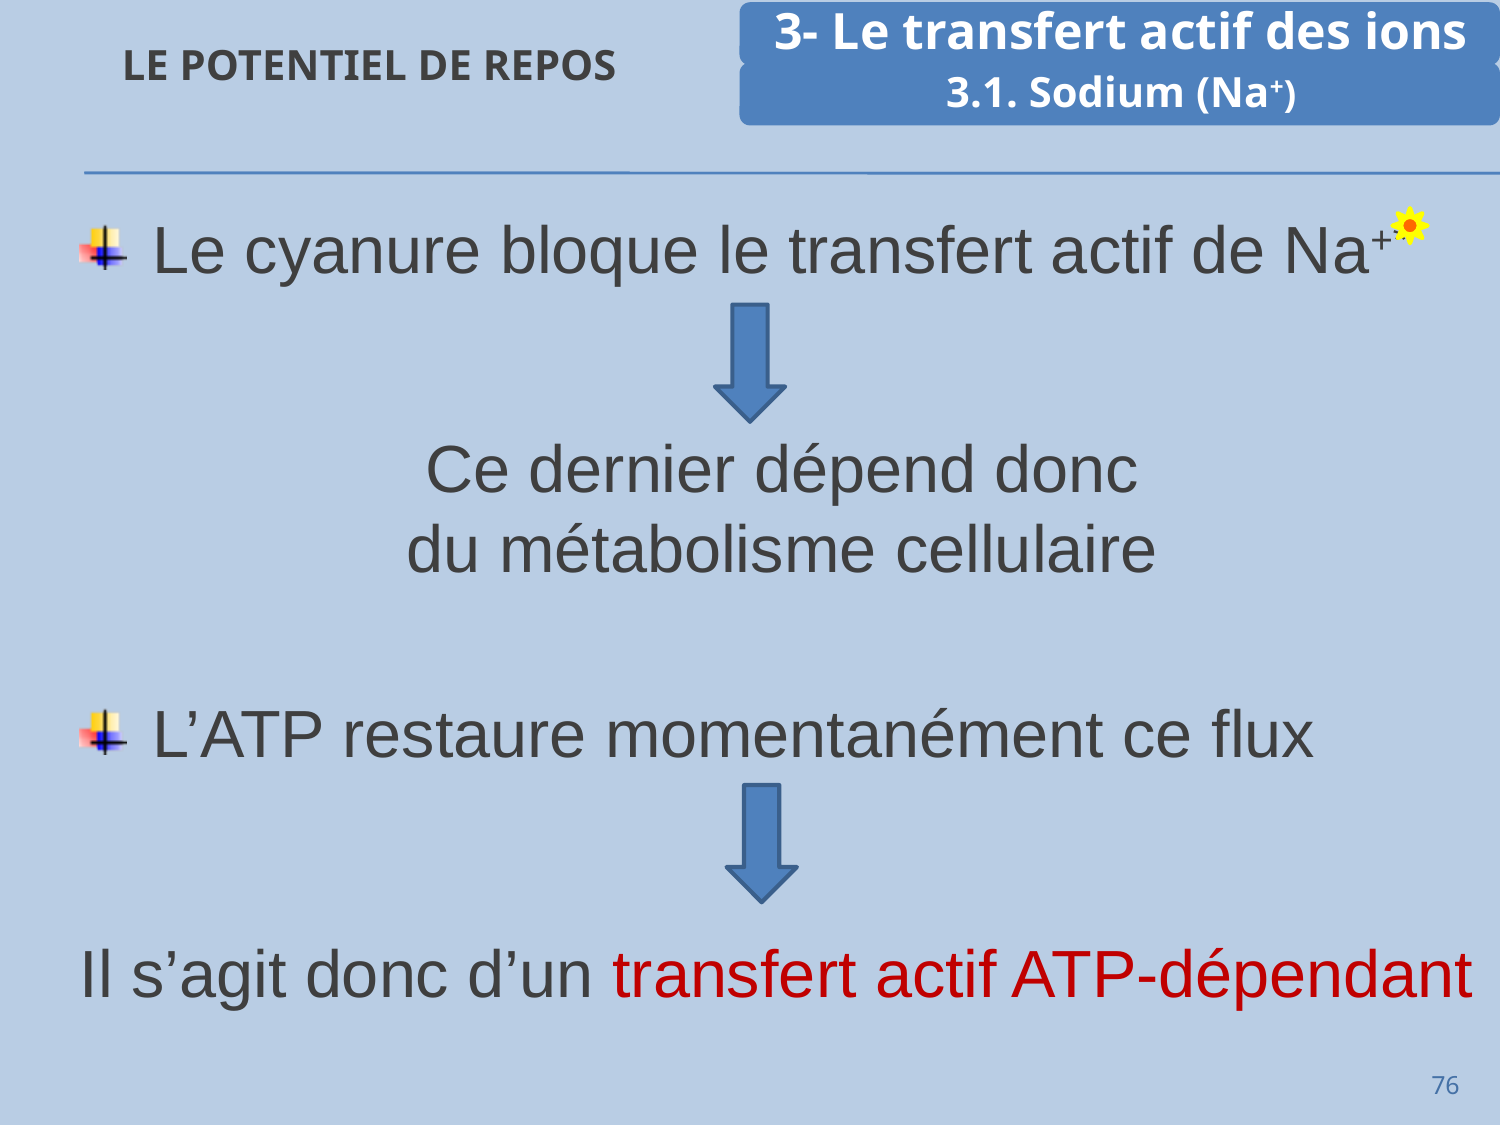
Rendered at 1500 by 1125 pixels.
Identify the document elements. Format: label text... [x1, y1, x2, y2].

text_box [712, 302, 788, 424]
slide_number 76 [1350, 1099, 1475, 1103]
title Le potentiel de repos [0, 0, 357, 133]
text_box Le cyanure bloque le transfert actif de Na+* Ce dernier dépend donc du métabolisme cellulaire L’ATP restaure momentanément ce flux Il s’agit donc d’un transfert actif ATP-dépendant [0, 199, 1500, 1099]
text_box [362, 0, 1500, 126]
text_box [1390, 206, 1430, 246]
picture [79, 223, 127, 270]
picture [79, 707, 127, 755]
text_box [724, 782, 799, 905]
